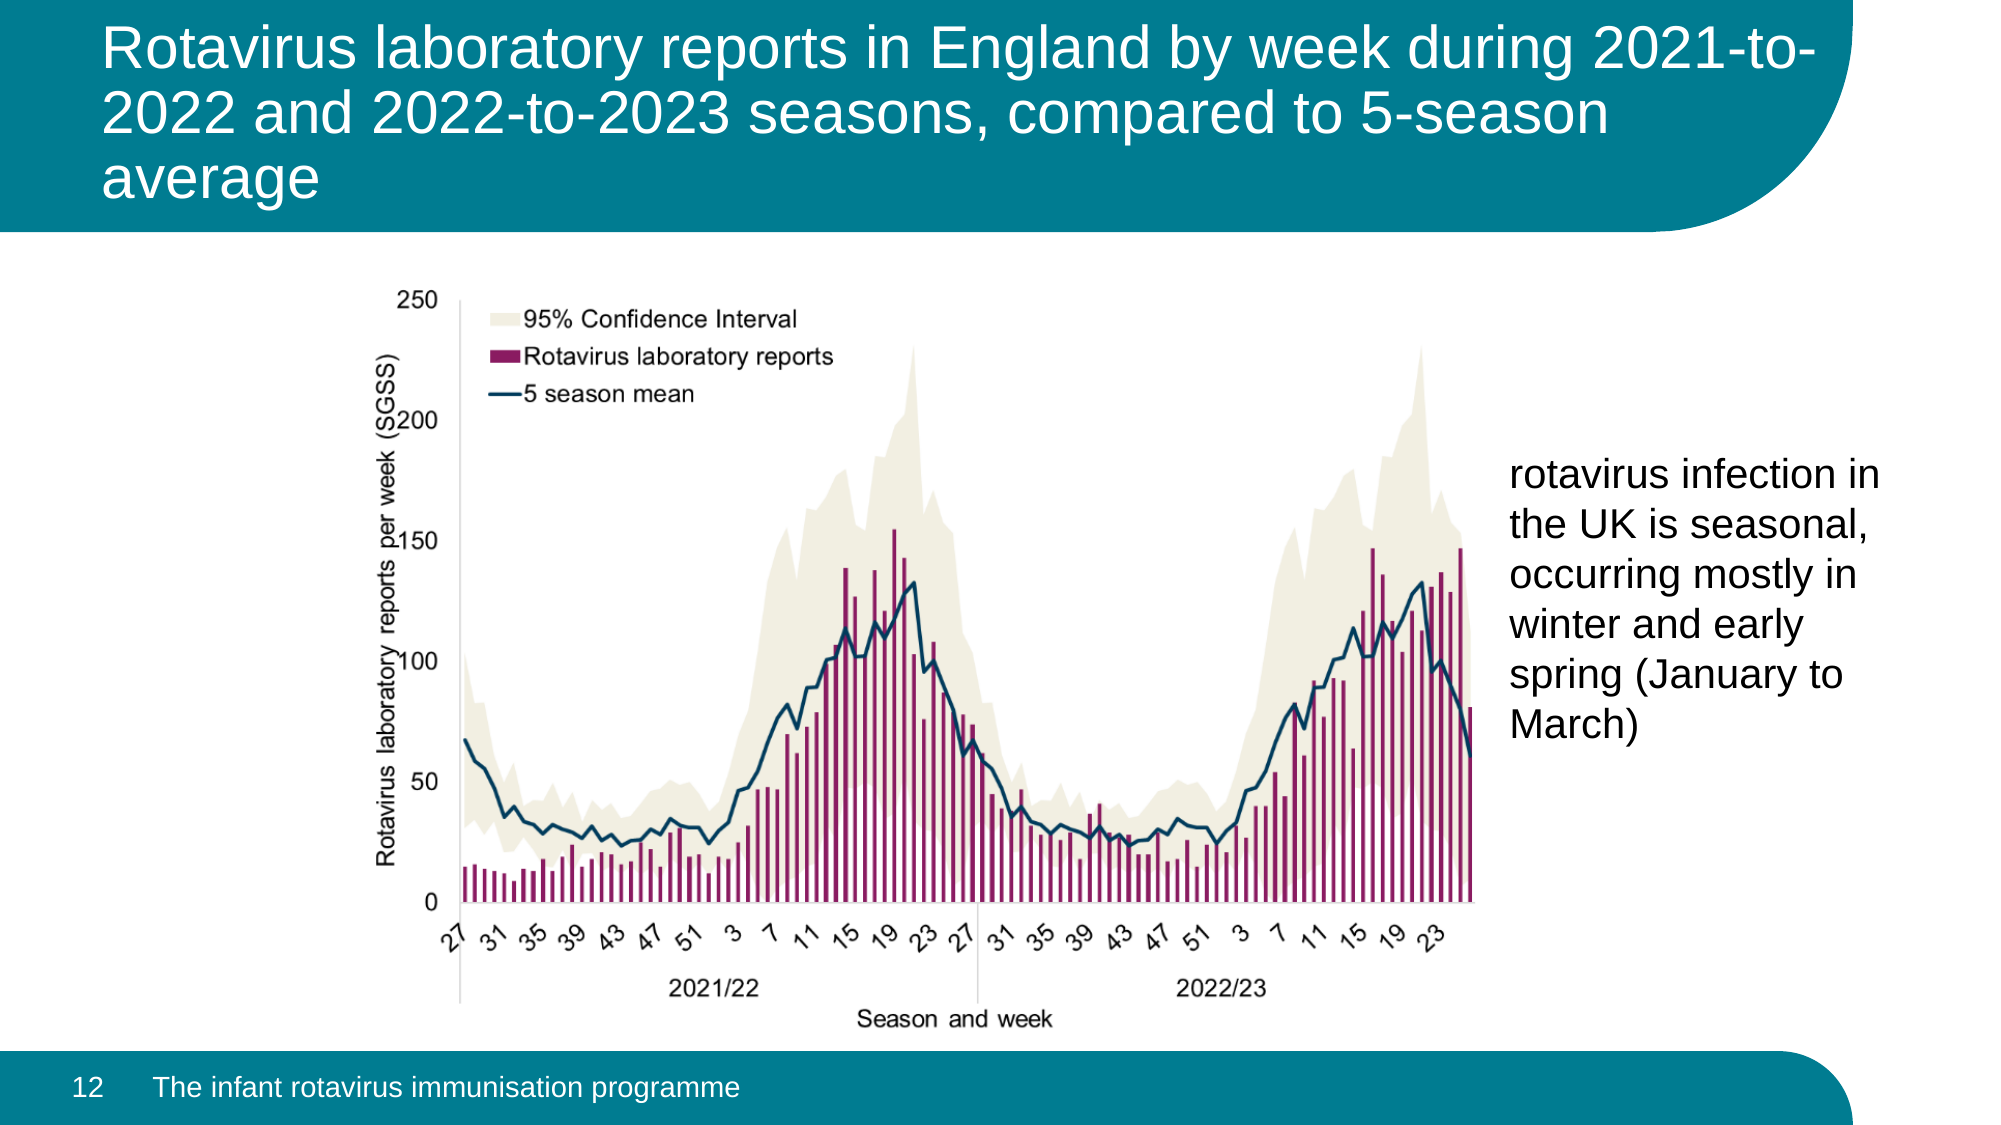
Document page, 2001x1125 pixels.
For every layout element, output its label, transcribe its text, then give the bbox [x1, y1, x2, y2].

slide_number 12 [21, 1056, 120, 1117]
text_box rotavirus infection in the UK is seasonal, occurring mostly in winter and early spring (January to March) [1500, 439, 1902, 755]
footer The infant rotavirus immunisation programme [137, 1056, 1780, 1116]
title Rotavirus laboratory reports in England by week during 2021-to-2022 and 2022-to-2023 seasons, compared to 5-season average [86, 8, 1914, 169]
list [368, 285, 1500, 1042]
